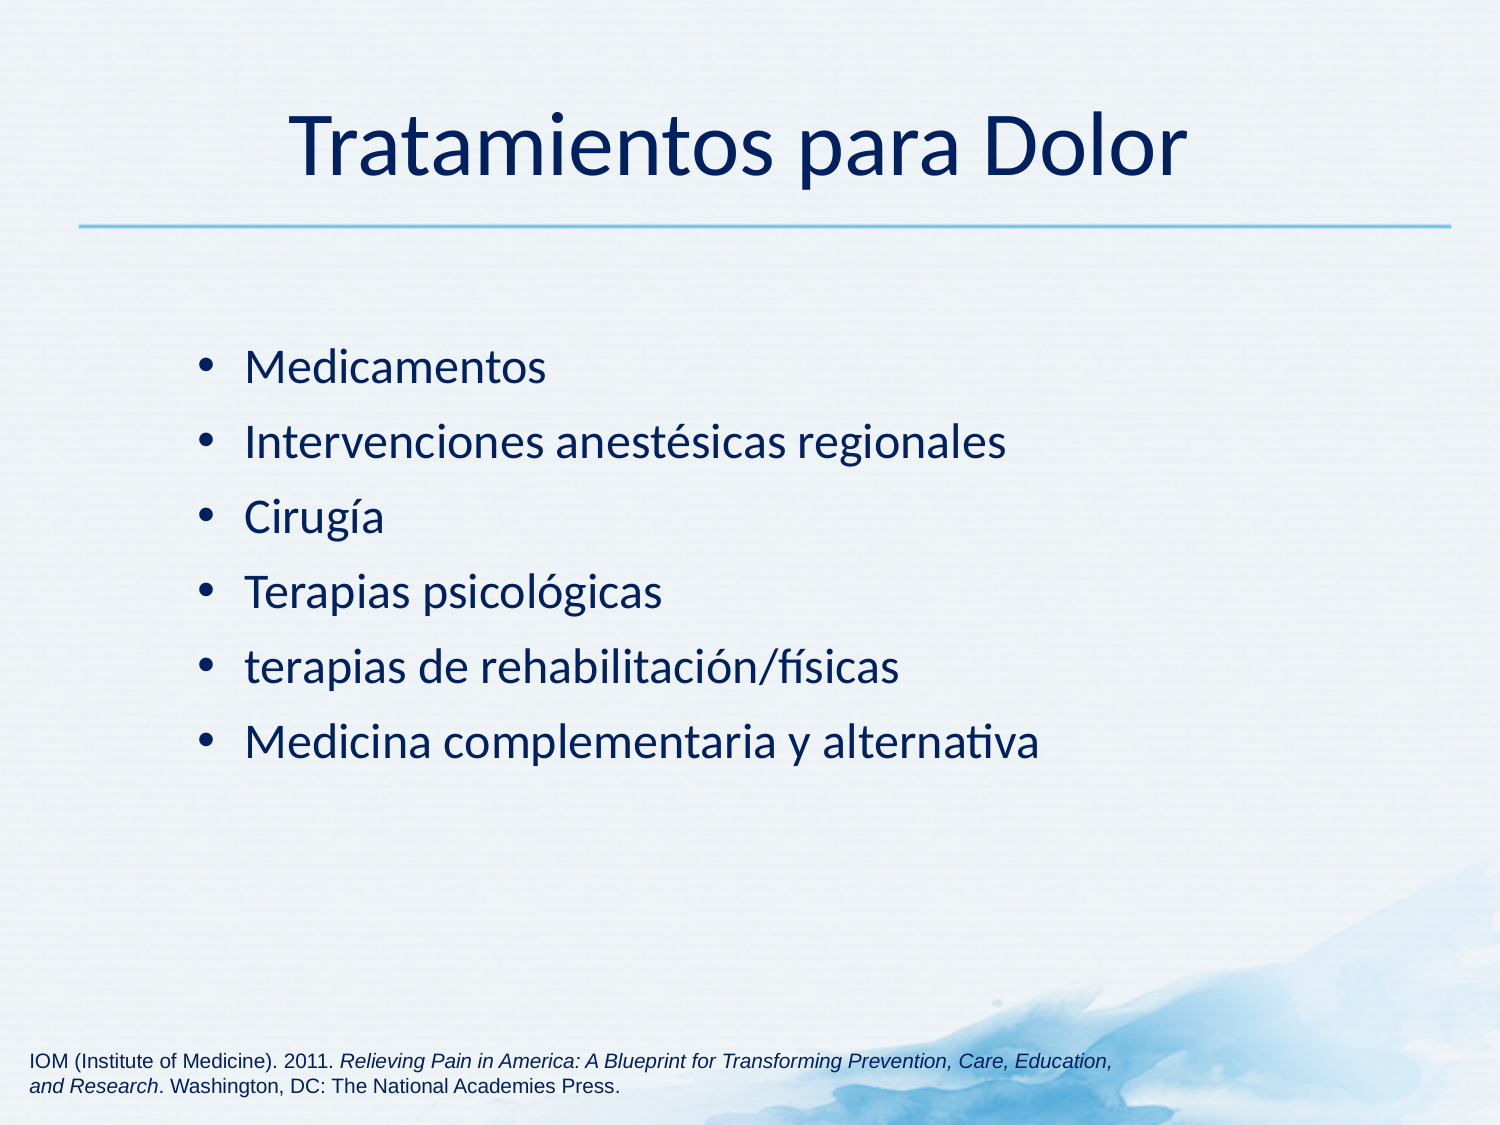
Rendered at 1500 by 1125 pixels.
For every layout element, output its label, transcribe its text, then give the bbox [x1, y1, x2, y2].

title Tratamientos para Dolor [75, 45, 1425, 233]
list Medicamentos Intervenciones anestésicas regionales Cirugía Terapias psicológicas terapias de rehabilitación/físicas Medicina complementaria y alternativa [107, 326, 1306, 979]
picture [0, 0, 1500, 1125]
text_box IOM (Institute of Medicine). 2011. Relieving Pain in America: A Blueprint for Transforming Prevention, Care, Education, and Research. Washington, DC: The National Academies Press. [29, 1047, 1121, 1098]
